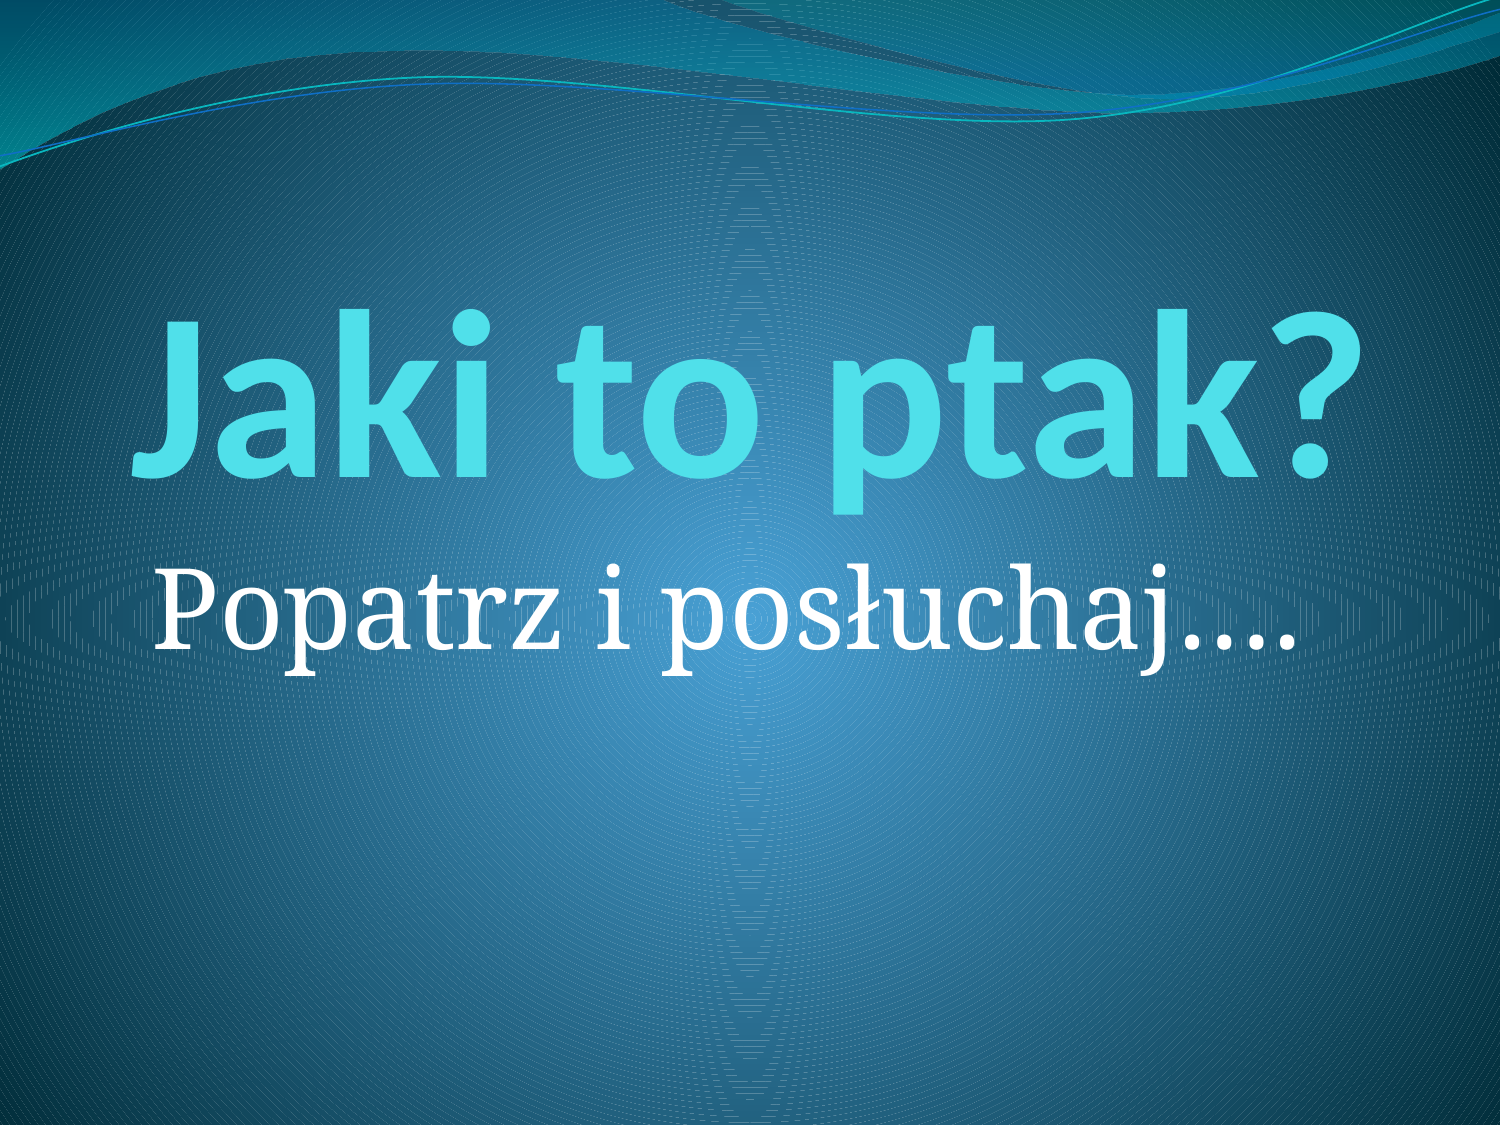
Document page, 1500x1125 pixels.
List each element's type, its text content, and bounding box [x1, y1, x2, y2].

subtitle Popatrz i posłuchaj…. [87, 529, 1376, 818]
title Jaki to ptak? [87, 224, 1376, 525]
